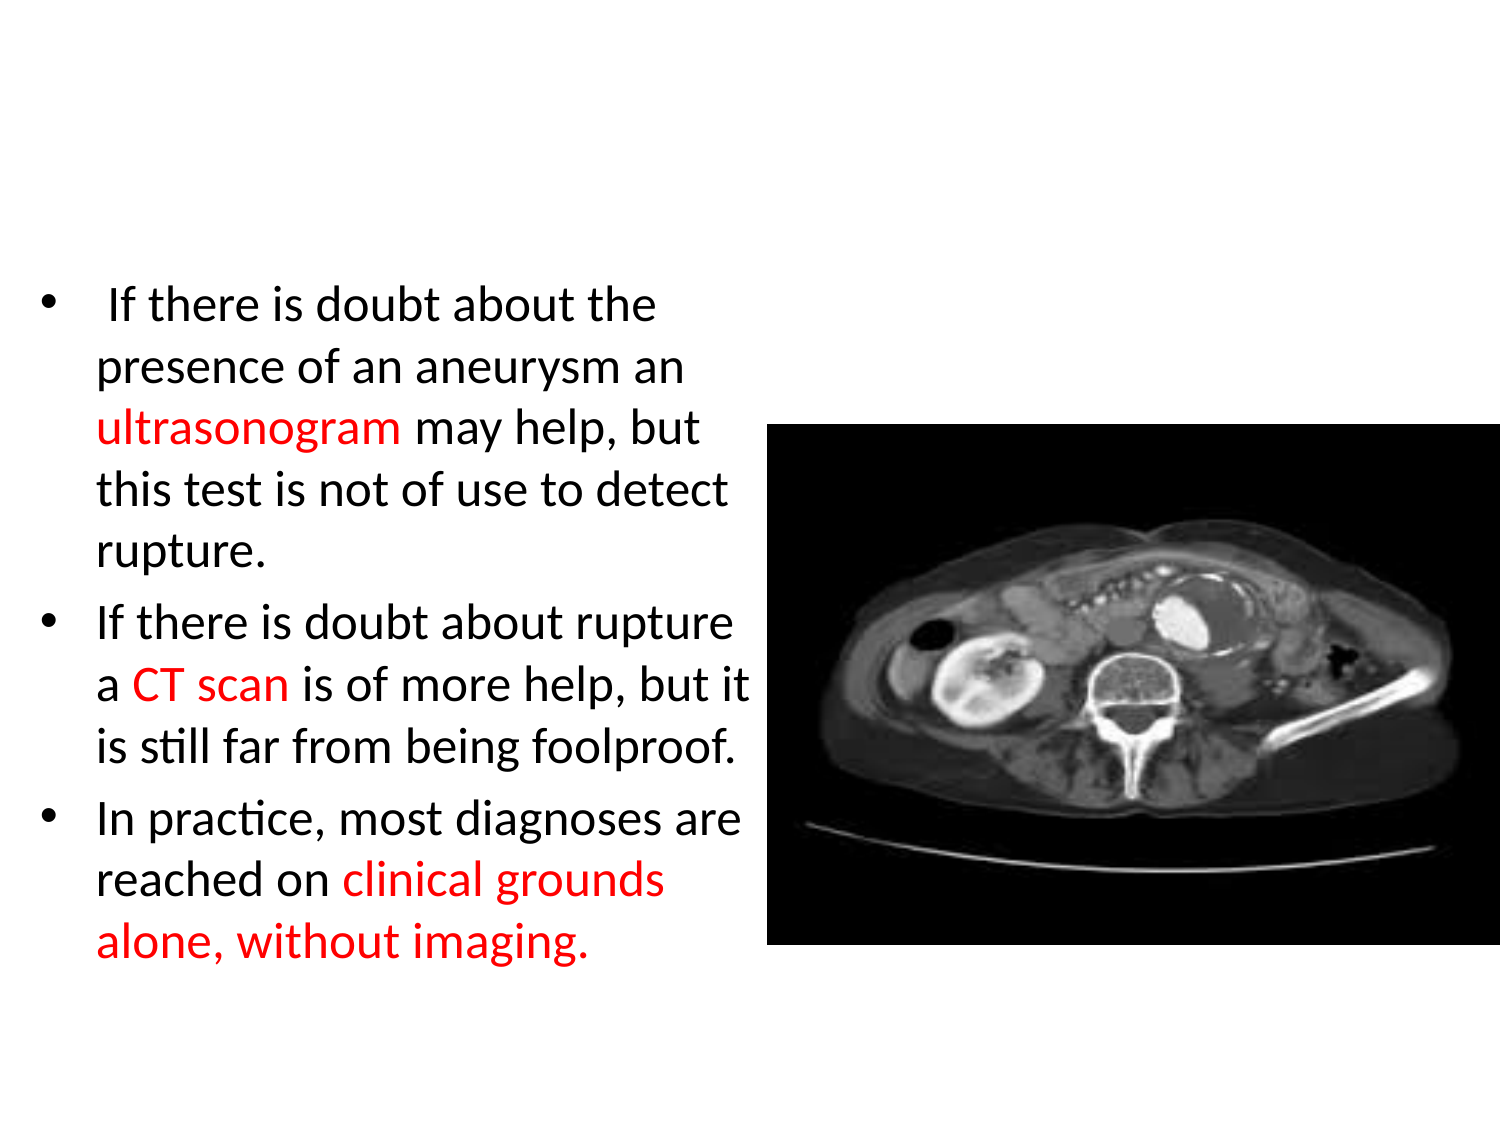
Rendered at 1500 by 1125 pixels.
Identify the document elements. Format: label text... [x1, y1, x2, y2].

list If there is doubt about the presence of an aneurysm an ultrasonogram may help, but this test is not of use to detect rupture. If there is doubt about rupture a CT scan is of more help, but it is still far from being foolproof. In practice, most diagnoses are reached on clinical grounds alone, without imaging. [24, 262, 786, 991]
picture [767, 424, 1500, 946]
